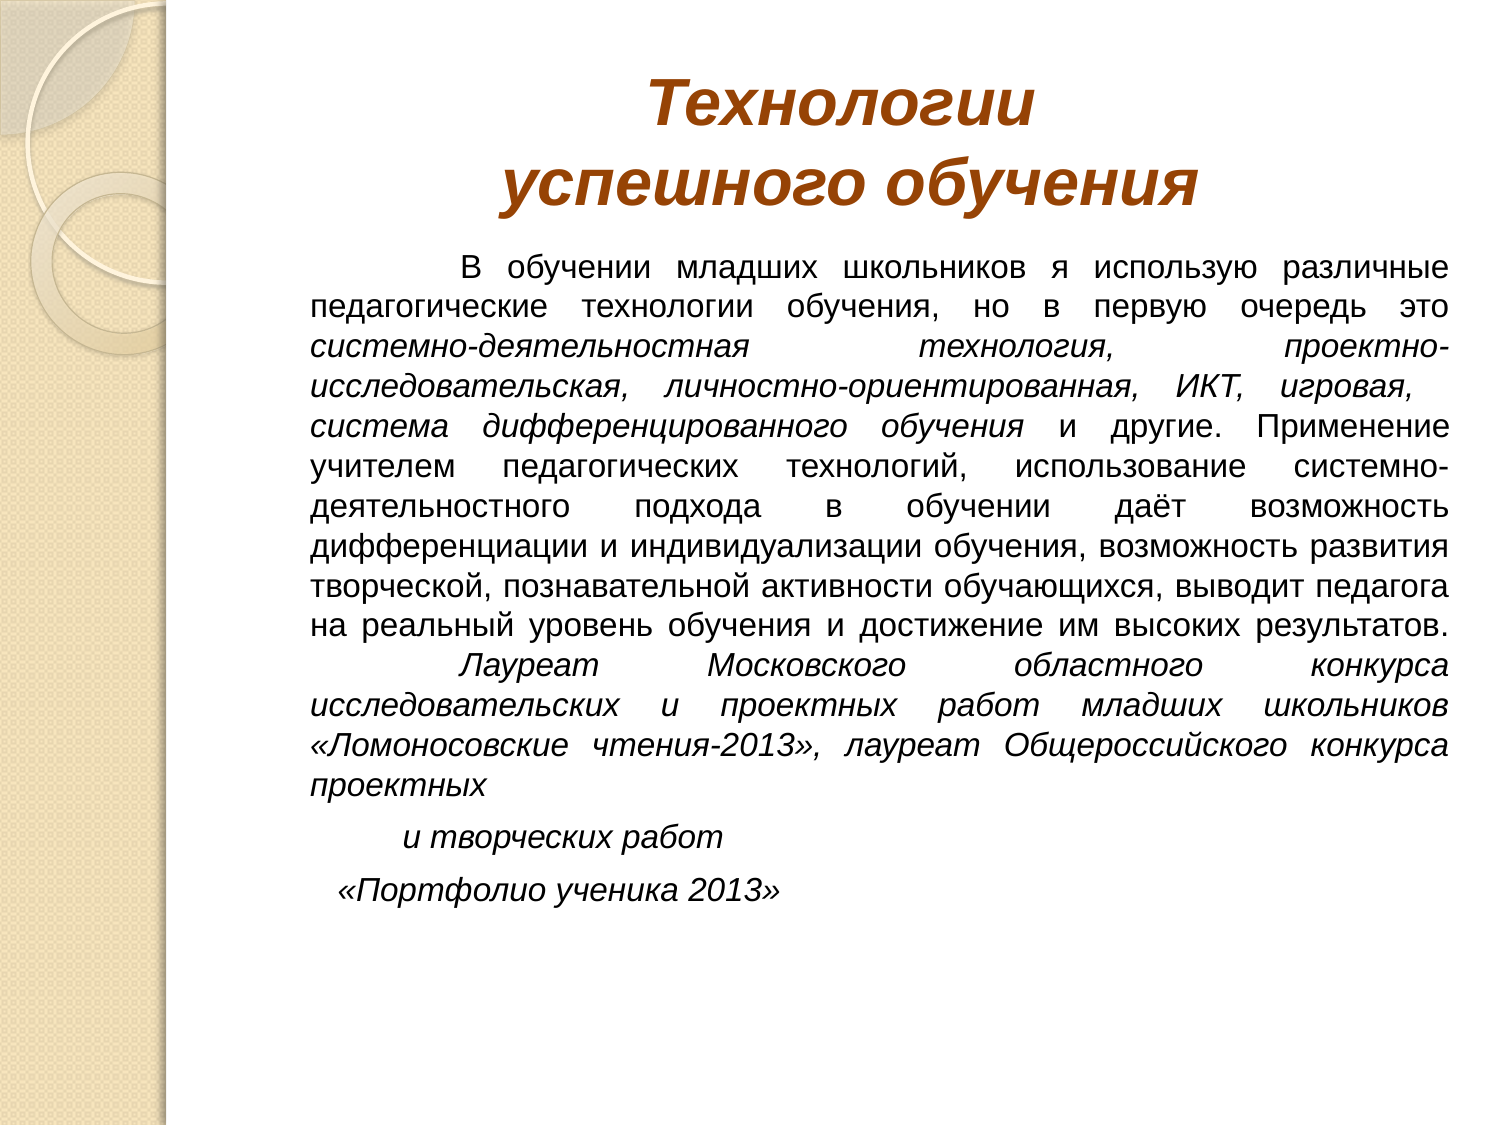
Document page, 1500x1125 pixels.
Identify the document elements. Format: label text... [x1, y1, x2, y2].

list В обучении младших школьников я использую различные педагогические технологии обучения, но в первую очередь это системно-деятельностная технология, проектно-исследовательская, личностно-ориентированная, ИКТ, игровая, система дифференцированного обучения и другие. Применение учителем педагогических технологий, использование системно-деятельностного подхода в обучении даёт возможность дифференциации и индивидуализации обучения, возможность развития творческой, познавательной активности обучающихся, выводит педагога на реальный уровень обучения и достижение им высоких результатов. Лауреат Московского областного конкурса исследовательских и проектных работ младших школьников «Ломоносовские чтения-2013», лауреат Общероссийского конкурса проектных и творческих работ «Портфолио ученика 2013» [235, 237, 1466, 1025]
title Технологии успешного обучения [235, 45, 1466, 233]
